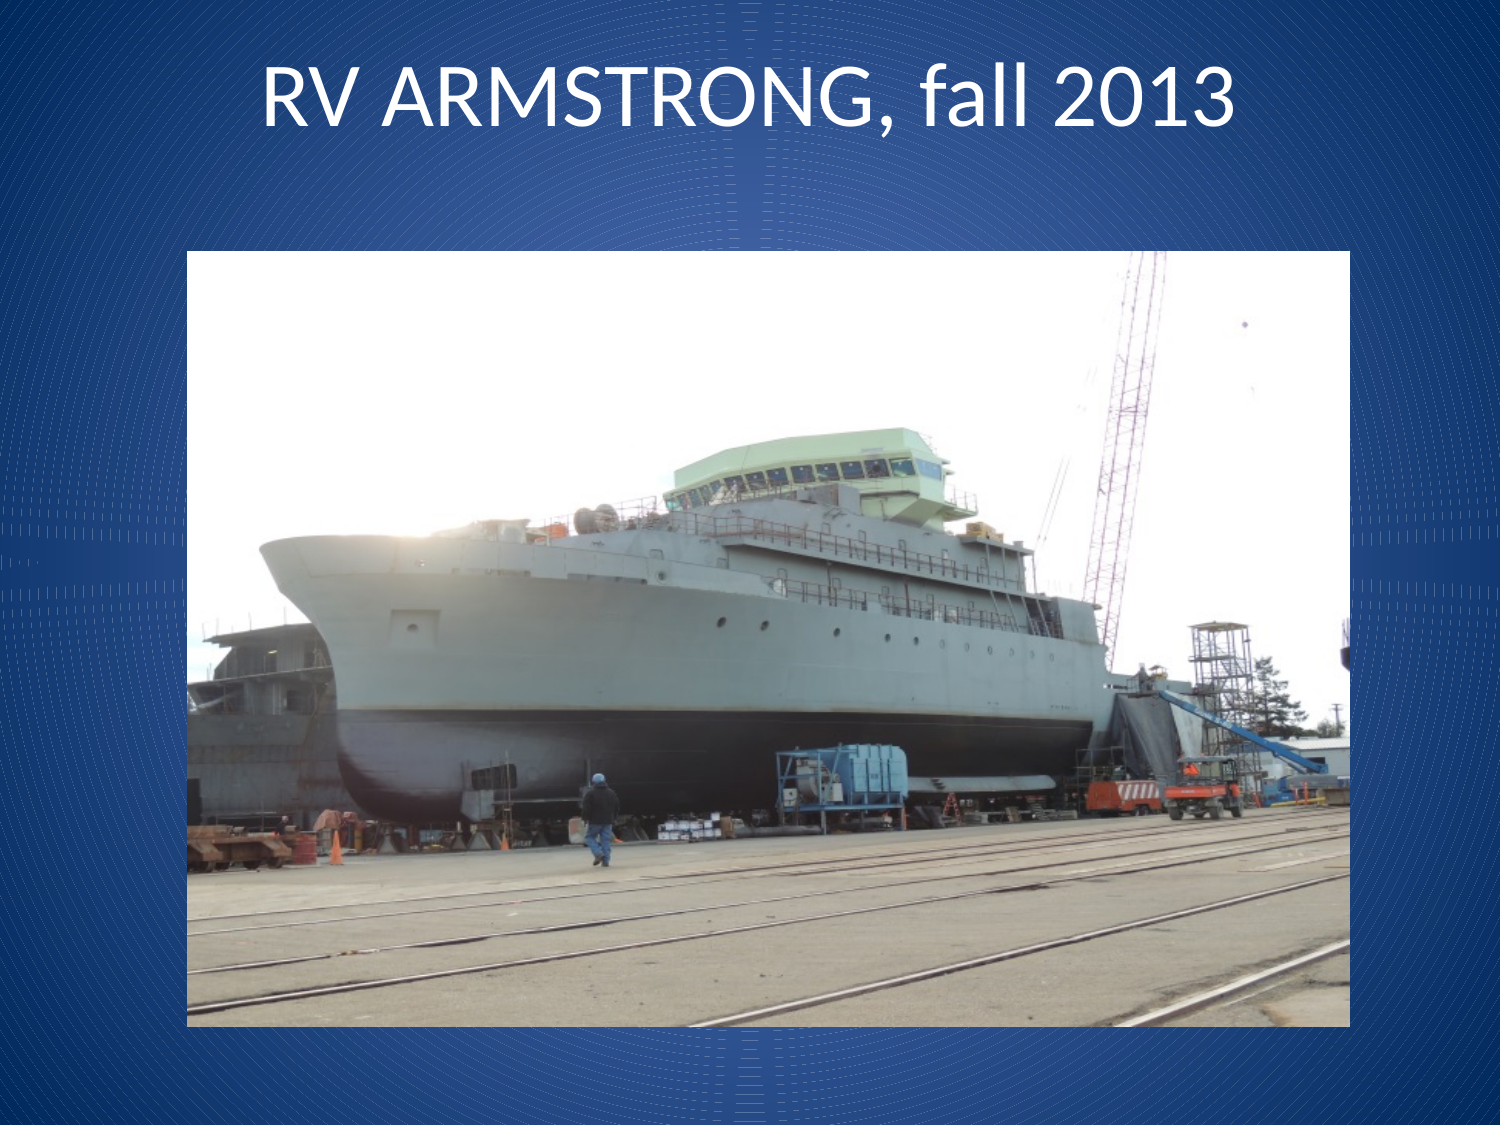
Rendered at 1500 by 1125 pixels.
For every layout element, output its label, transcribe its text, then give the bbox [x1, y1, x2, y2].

picture [187, 251, 1351, 1027]
title RV ARMSTRONG, fall 2013 [75, 12, 1425, 168]
